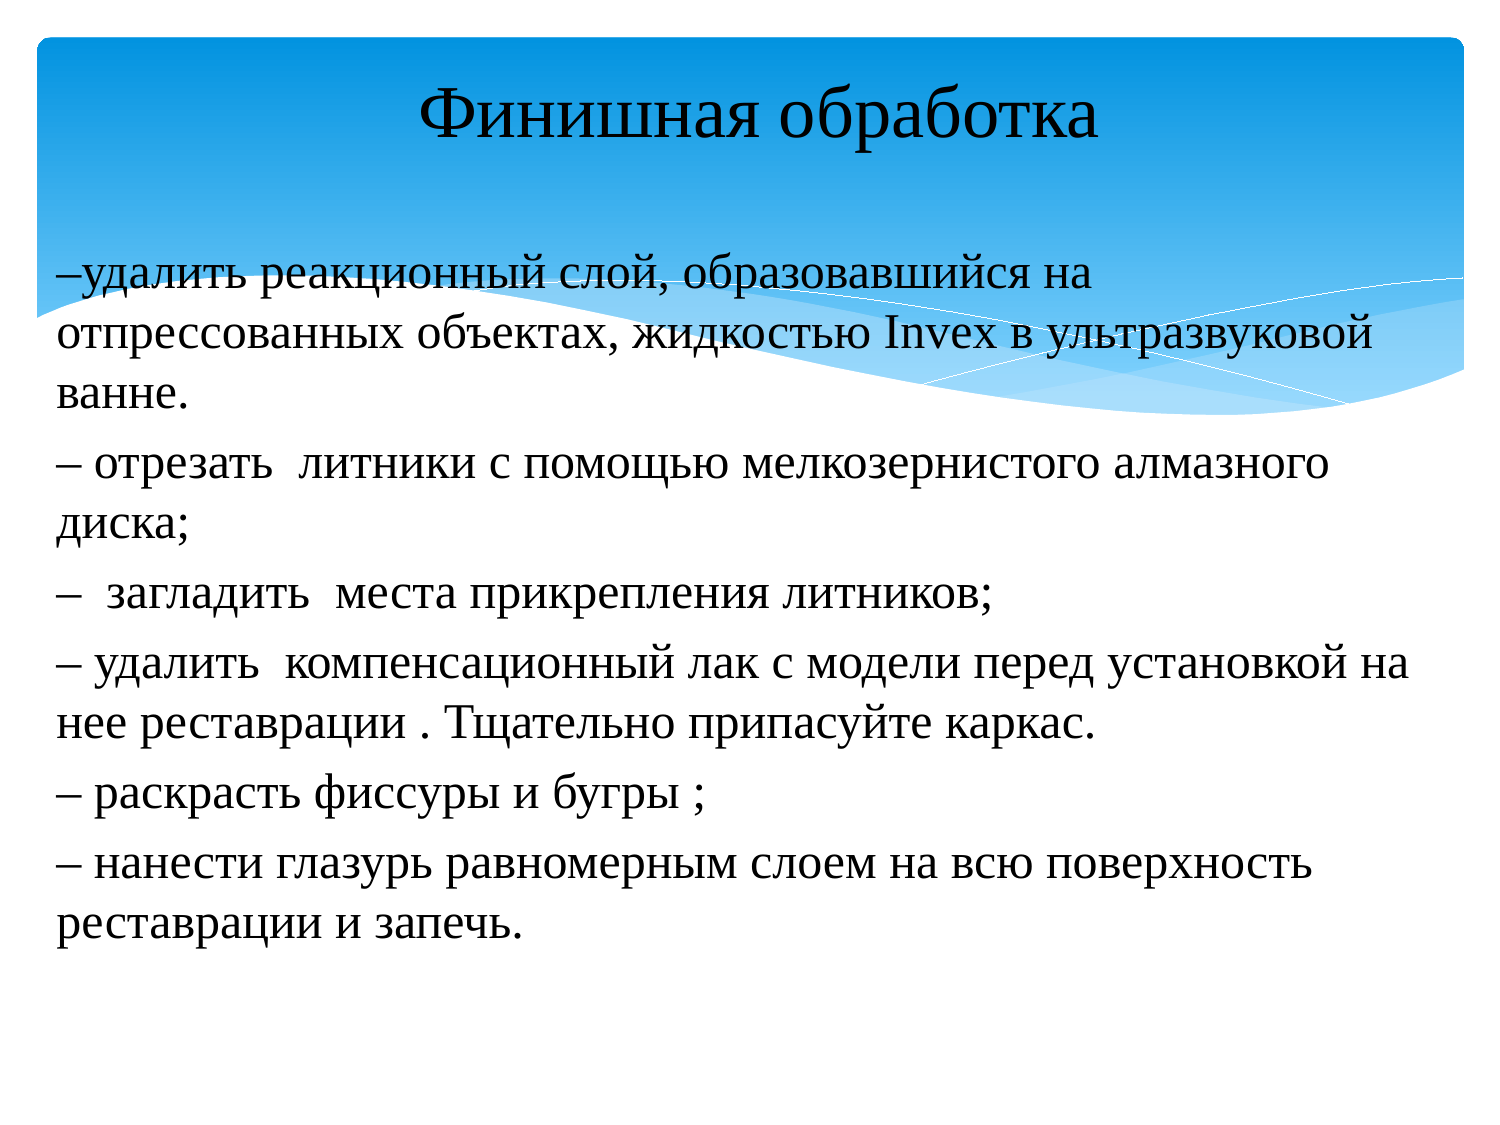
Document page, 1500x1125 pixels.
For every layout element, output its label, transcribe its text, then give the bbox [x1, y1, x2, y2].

title Финишная обработка [75, 55, 1425, 161]
list –удалить реакционный слой, образовавшийся на отпрессованных объектах, жидкостью Invex в ультразвуковой ванне. – отрезать литники с помощью мелкозернистого алмазного диска; – загладить места прикрепления литников; – удалить компенсационный лак с модели перед установкой на нее реставрации . Тщательно припасуйте каркас. – раскрасть фиссуры и бугры ; – нанести глазурь равномерным слоем на всю поверхность реставрации и запечь. [41, 160, 1459, 1106]
